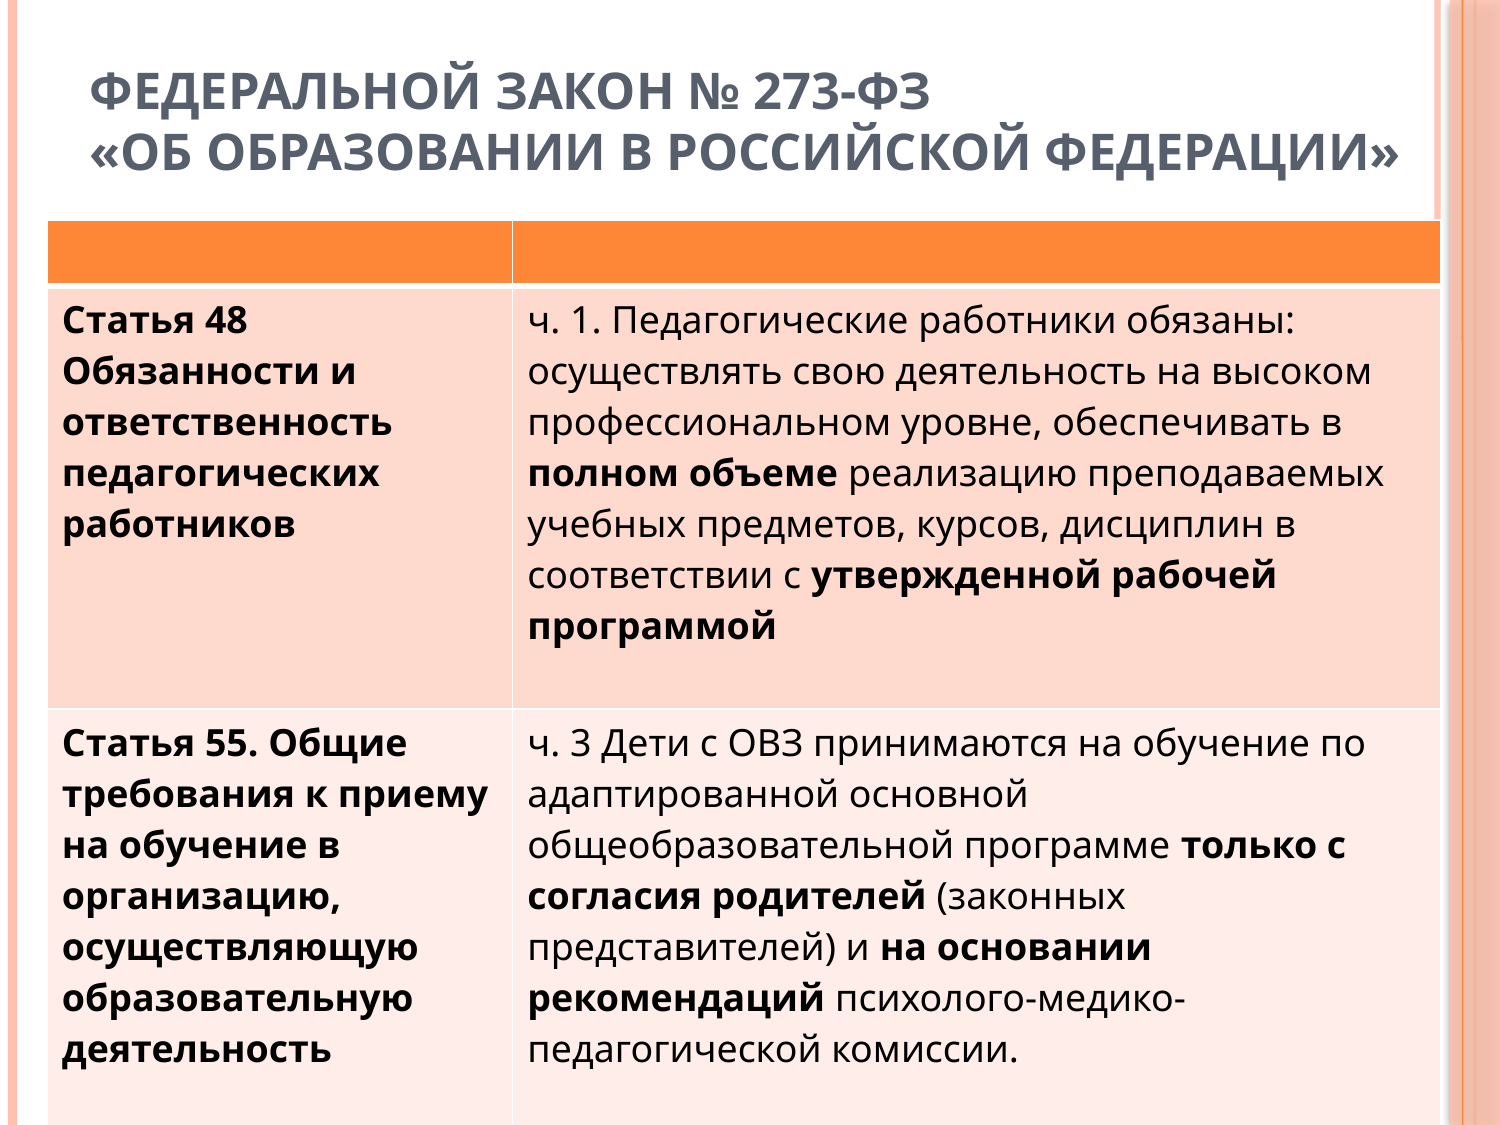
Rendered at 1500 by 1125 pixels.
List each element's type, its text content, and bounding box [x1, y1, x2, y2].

table_cell Статья 55. Общие требования к приему на обучение в организацию, осуществляющую образовательную деятельность [48, 710, 512, 1125]
table_cell Статья 48 Обязанности и ответственность педагогических работников [48, 289, 512, 708]
table_header [48, 221, 512, 283]
title Федеральной закон № 273-ФЗ «Об образовании в Российской Федерации» [75, 45, 1430, 188]
table_cell ч. 1. Педагогические работники обязаны: осуществлять свою деятельность на высоком профессиональном уровне, обеспечивать в полном объеме реализацию преподаваемых учебных предметов, курсов, дисциплин в соответствии с утвержденной рабочей программой [513, 289, 1440, 708]
table_cell ч. 3 Дети с ОВЗ принимаются на обучение по адаптированной основной общеобразовательной программе только с согласия родителей (законных представителей) и на основании рекомендаций психолого-медико-педагогической комиссии. [513, 710, 1440, 1125]
table_header [513, 221, 1440, 283]
